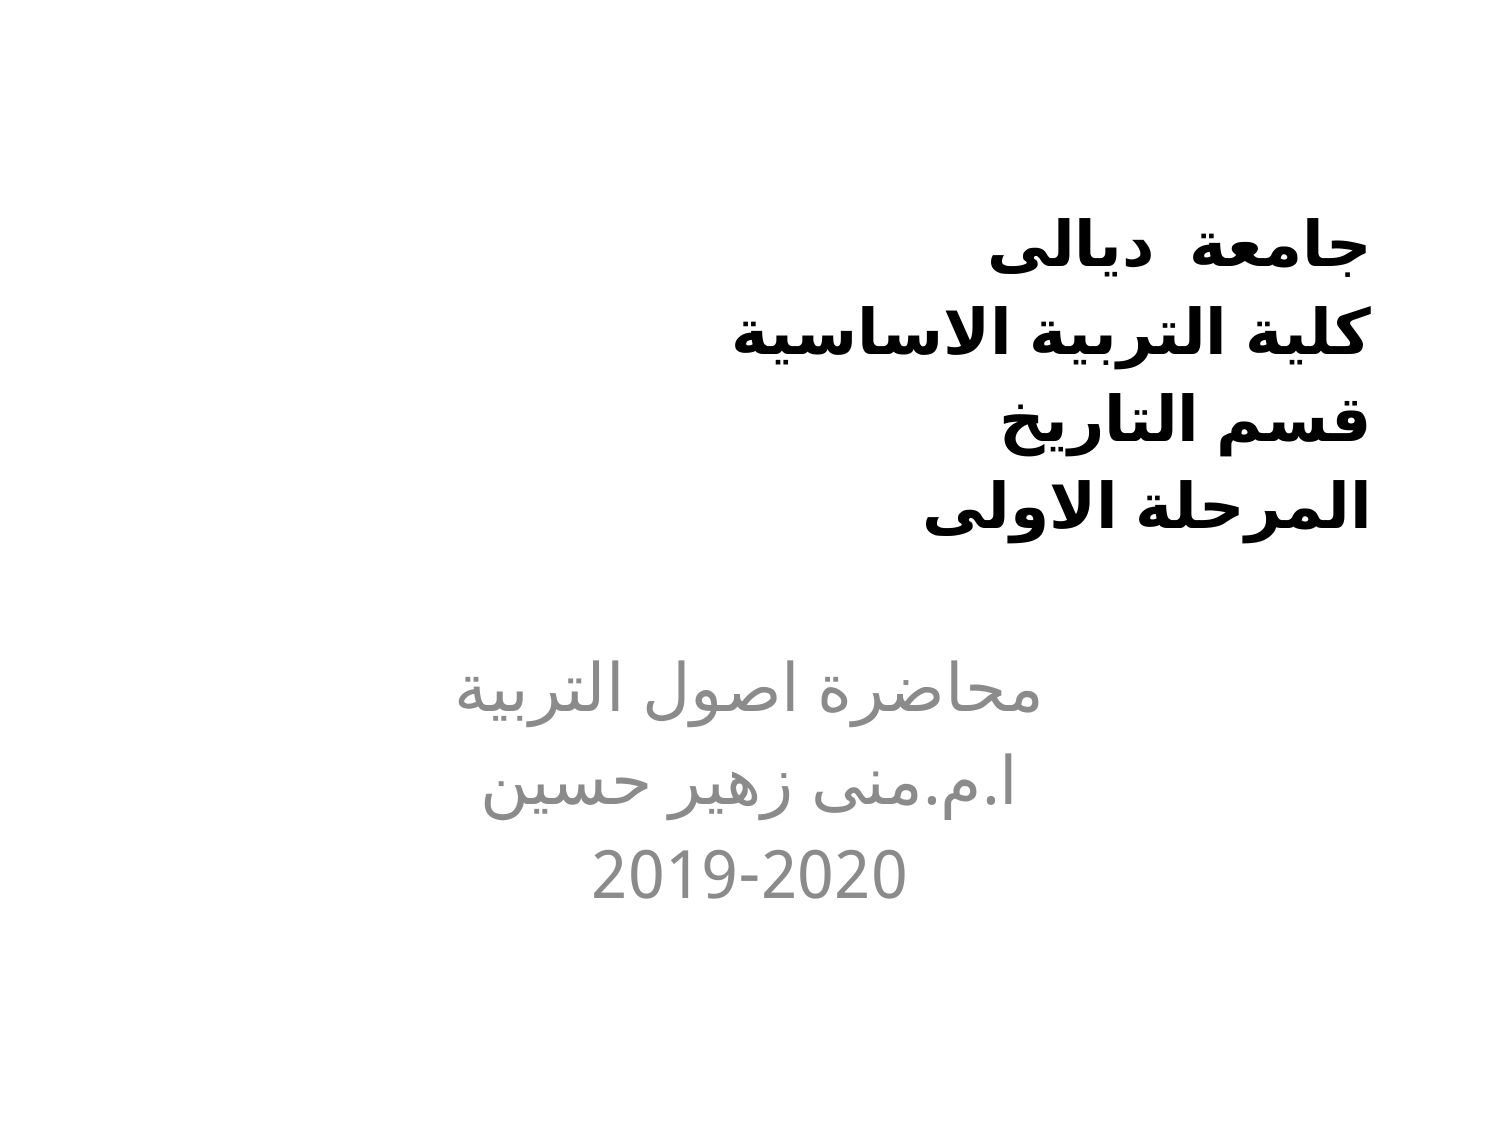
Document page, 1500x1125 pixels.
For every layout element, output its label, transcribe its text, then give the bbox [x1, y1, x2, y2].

title جامعة ديالى كلية التربية الاساسية قسم التاريخ المرحلة الاولى [112, 184, 1388, 591]
subtitle محاضرة اصول التربية ا.م.منى زهير حسين 2019-2020 [225, 637, 1275, 925]
